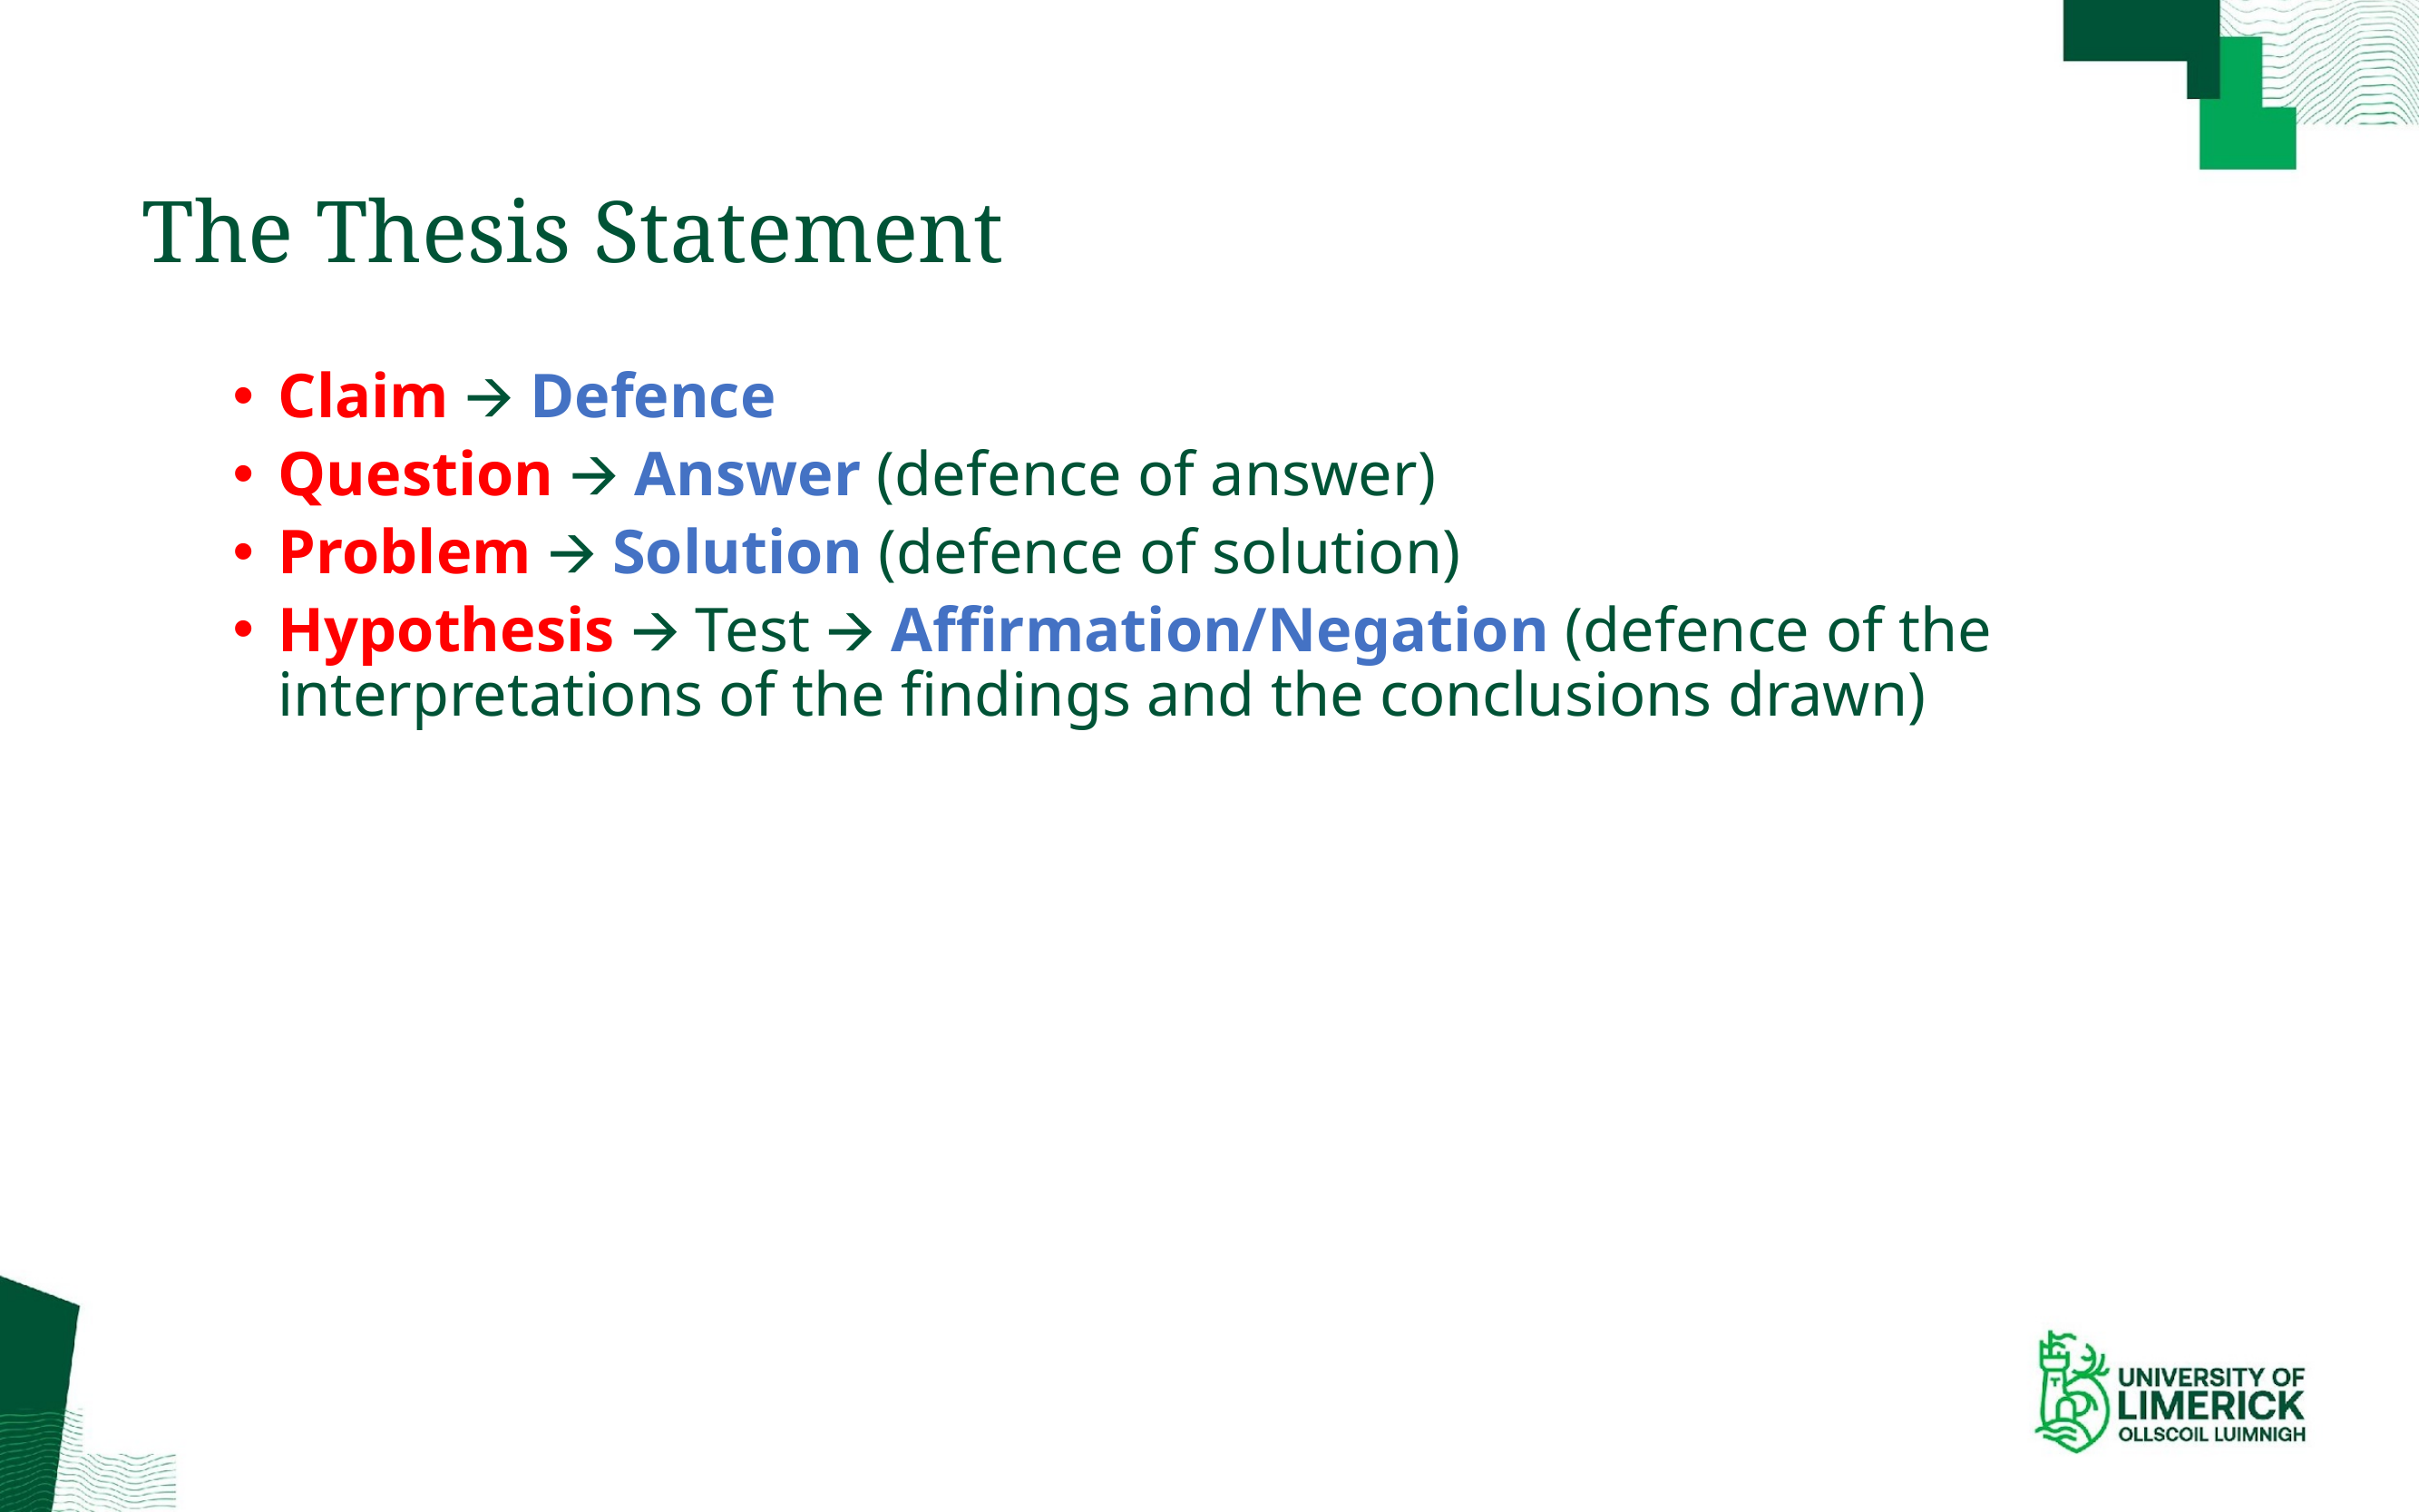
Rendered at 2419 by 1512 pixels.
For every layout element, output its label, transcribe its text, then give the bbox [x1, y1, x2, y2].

title The Thesis Statement [128, 181, 2215, 337]
picture [0, 0, 2419, 1512]
list Claim 🡪 Defence Question 🡪 Answer (defence of answer) Problem 🡪 Solution (defence of solution) Hypothesis 🡪 Test 🡪 Affirmation/Negation (defence of the interpretations of the findings and the conclusions drawn) [128, 358, 2215, 1069]
